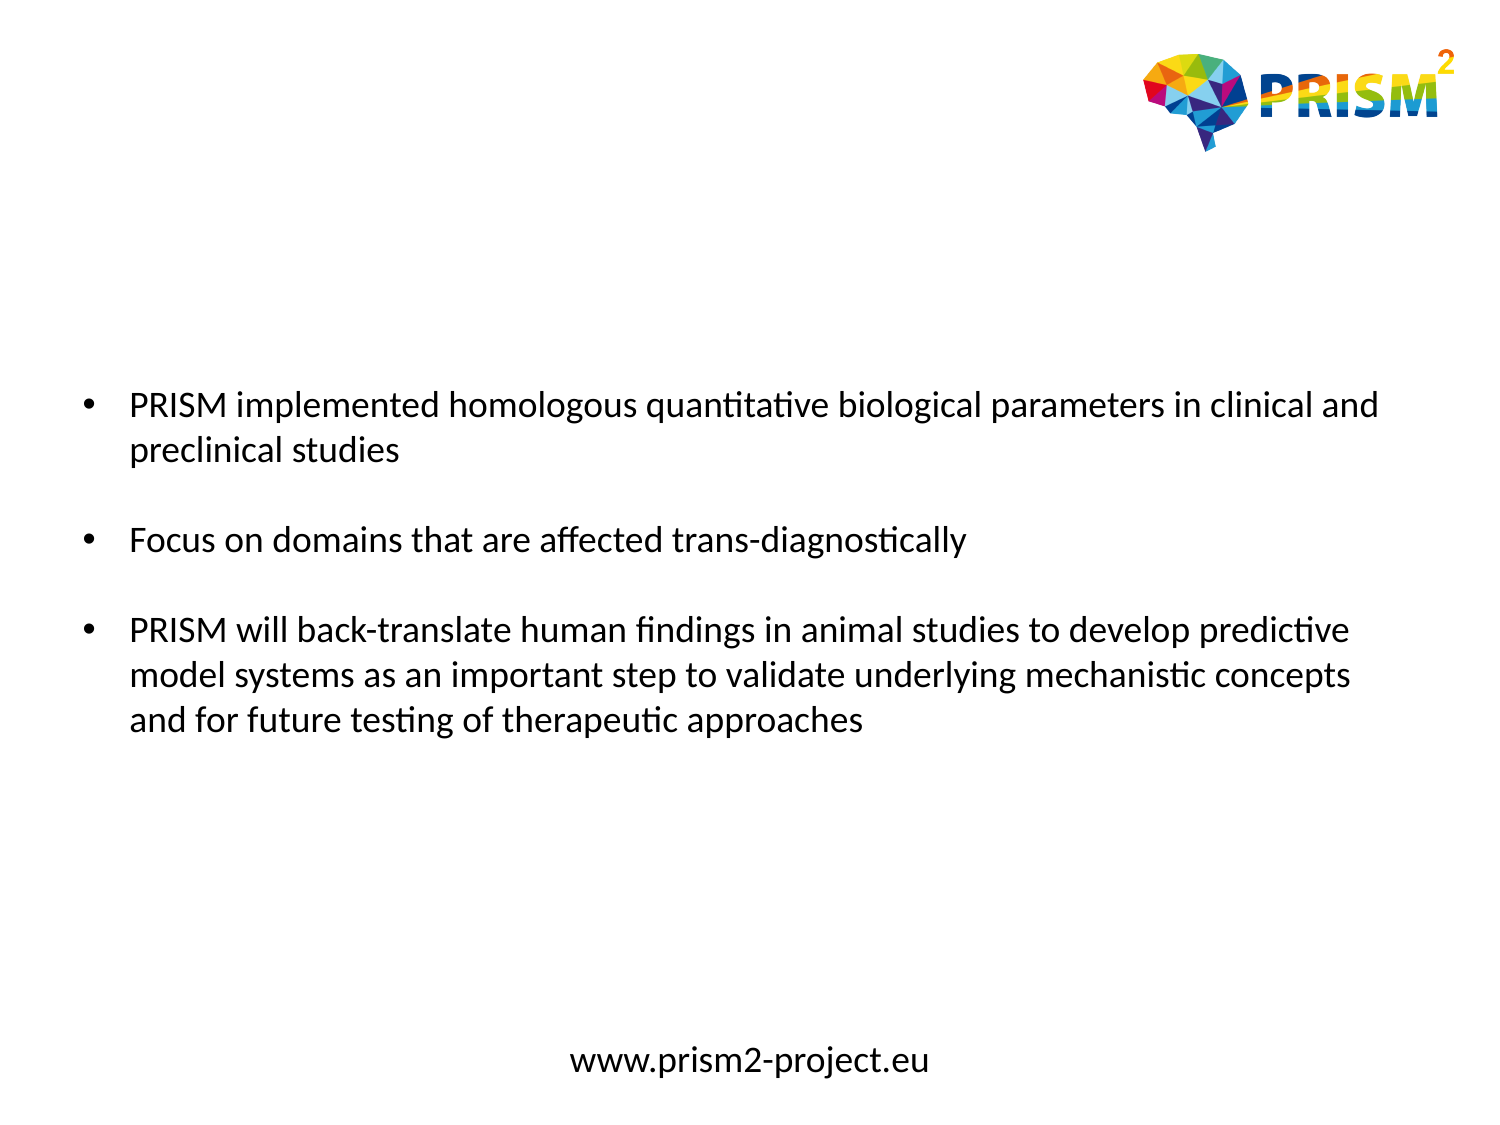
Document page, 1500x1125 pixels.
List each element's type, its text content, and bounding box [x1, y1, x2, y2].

text_box www.prism2-project.eu [554, 1027, 945, 1088]
picture [1143, 49, 1454, 153]
text_box PRISM implemented homologous quantitative biological parameters in clinical and preclinical studies Focus on domains that are affected trans-diagnostically PRISM will back-translate human findings in animal studies to develop predictive model systems as an important step to validate underlying mechanistic concepts and for future testing of therapeutic approaches [67, 373, 1433, 748]
